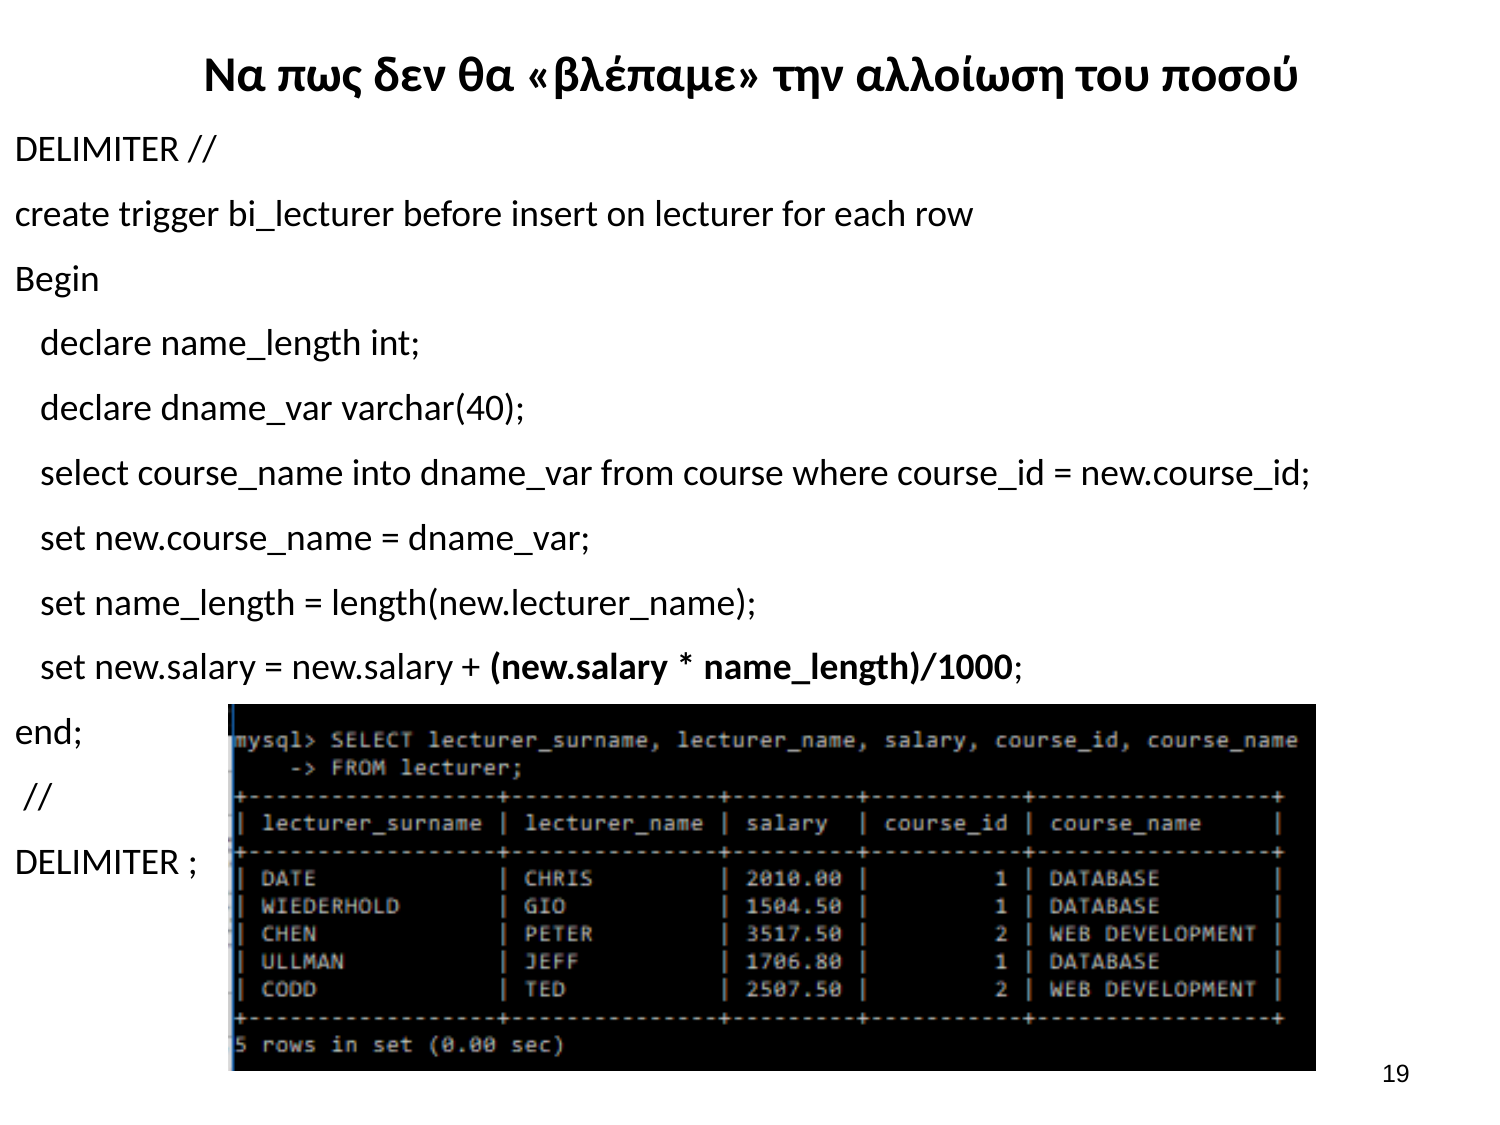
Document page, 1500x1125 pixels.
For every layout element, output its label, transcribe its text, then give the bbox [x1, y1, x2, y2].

slide_number 18 [1074, 1042, 1425, 1103]
title Να πως δεν θα «βλέπαμε» την αλλοίωση του ποσού [76, 19, 1427, 125]
text_box DELIMITER // create trigger bi_lecturer before insert on lecturer for each row Begin declare name_length int; declare dname_var varchar(40); select course_name into dname_var from course where course_id = new.course_id; set new.course_name = dname_var; set name_length = length(new.lecturer_name); set new.salary = new.salary + (new.salary * name_length)/1000; end; // DELIMITER ; [0, 113, 1365, 890]
picture [228, 703, 1316, 1071]
